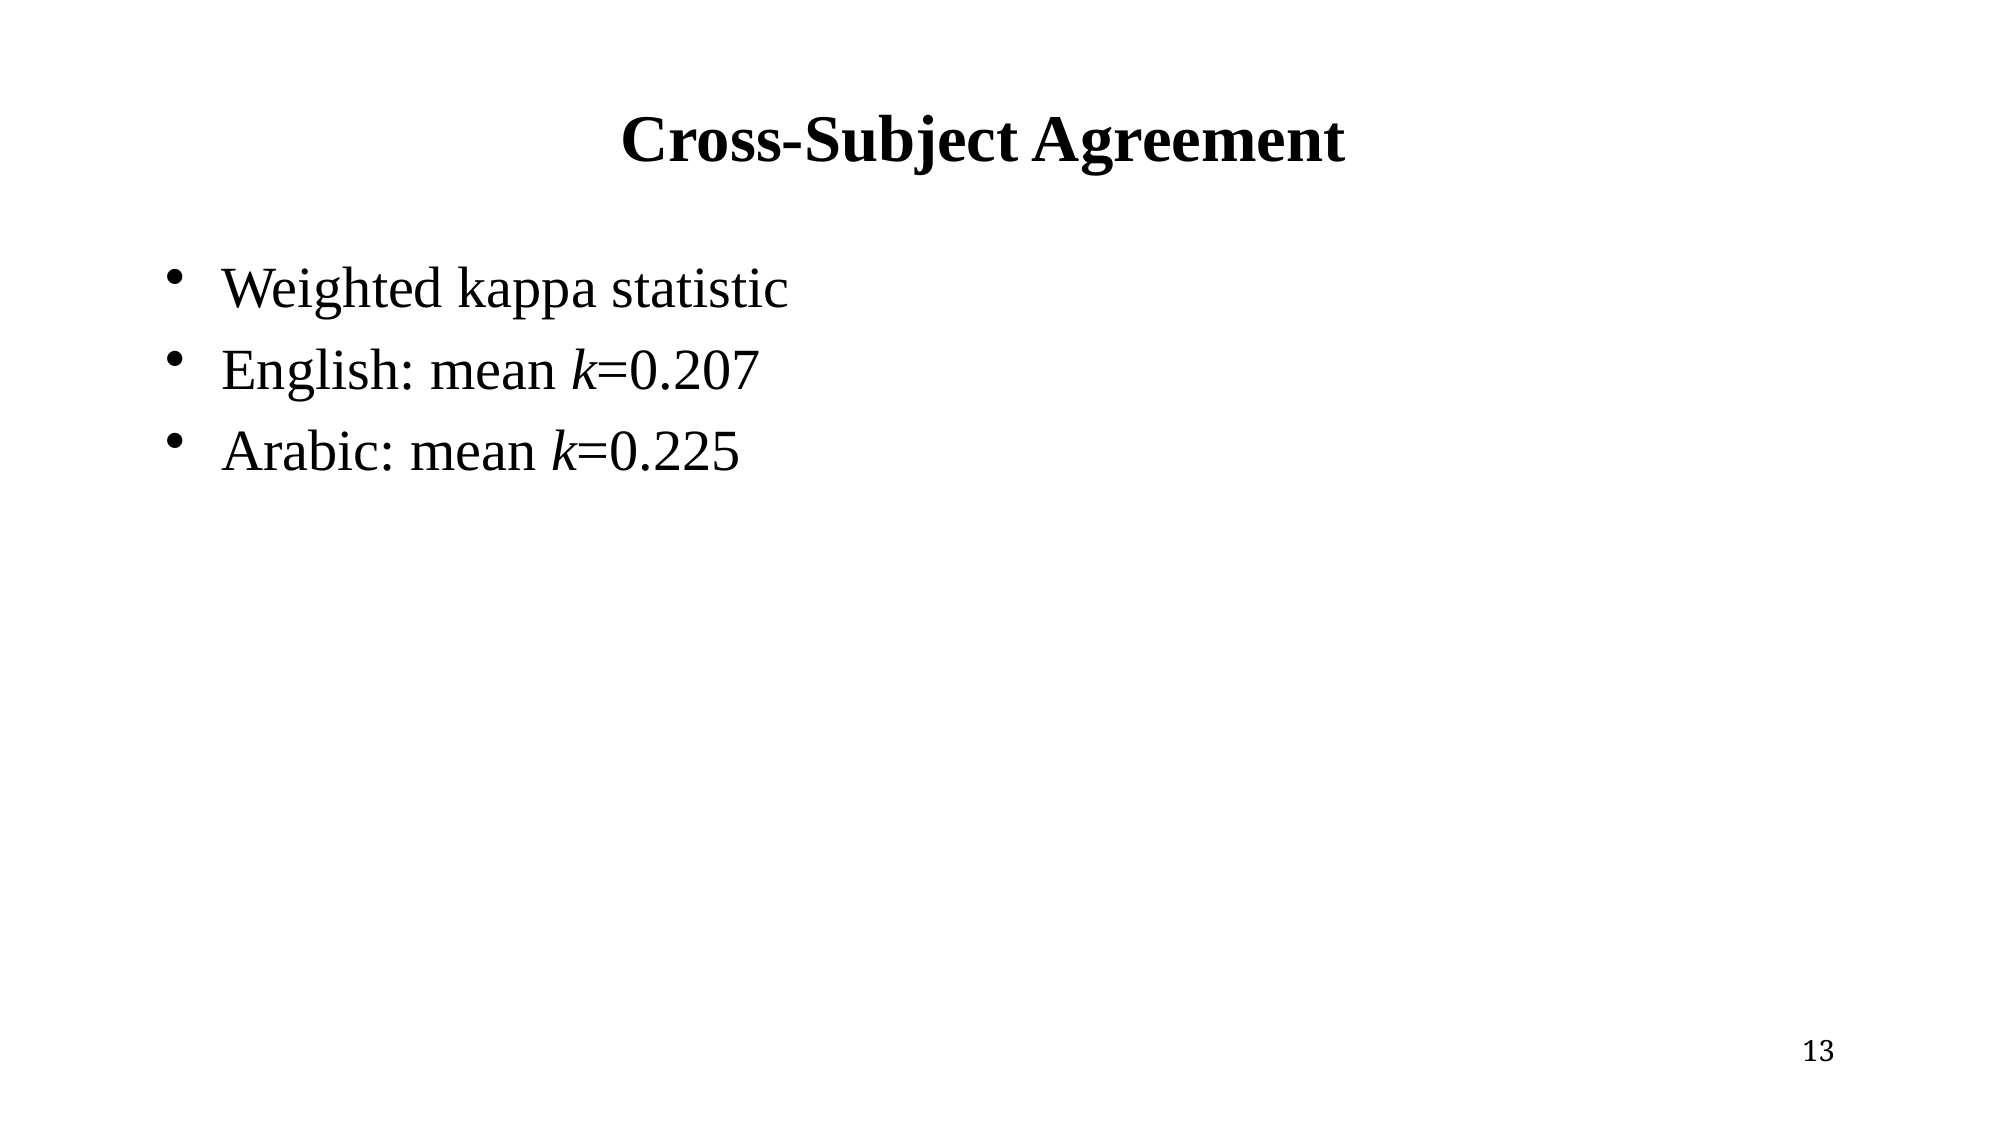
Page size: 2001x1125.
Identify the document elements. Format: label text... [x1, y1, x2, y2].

slide_number 13 [1433, 1024, 1851, 1101]
list Weighted kappa statistic English: mean k=0.207 Arabic: mean k=0.225 [150, 241, 1850, 1000]
title Cross-Subject Agreement [133, 58, 1834, 211]
